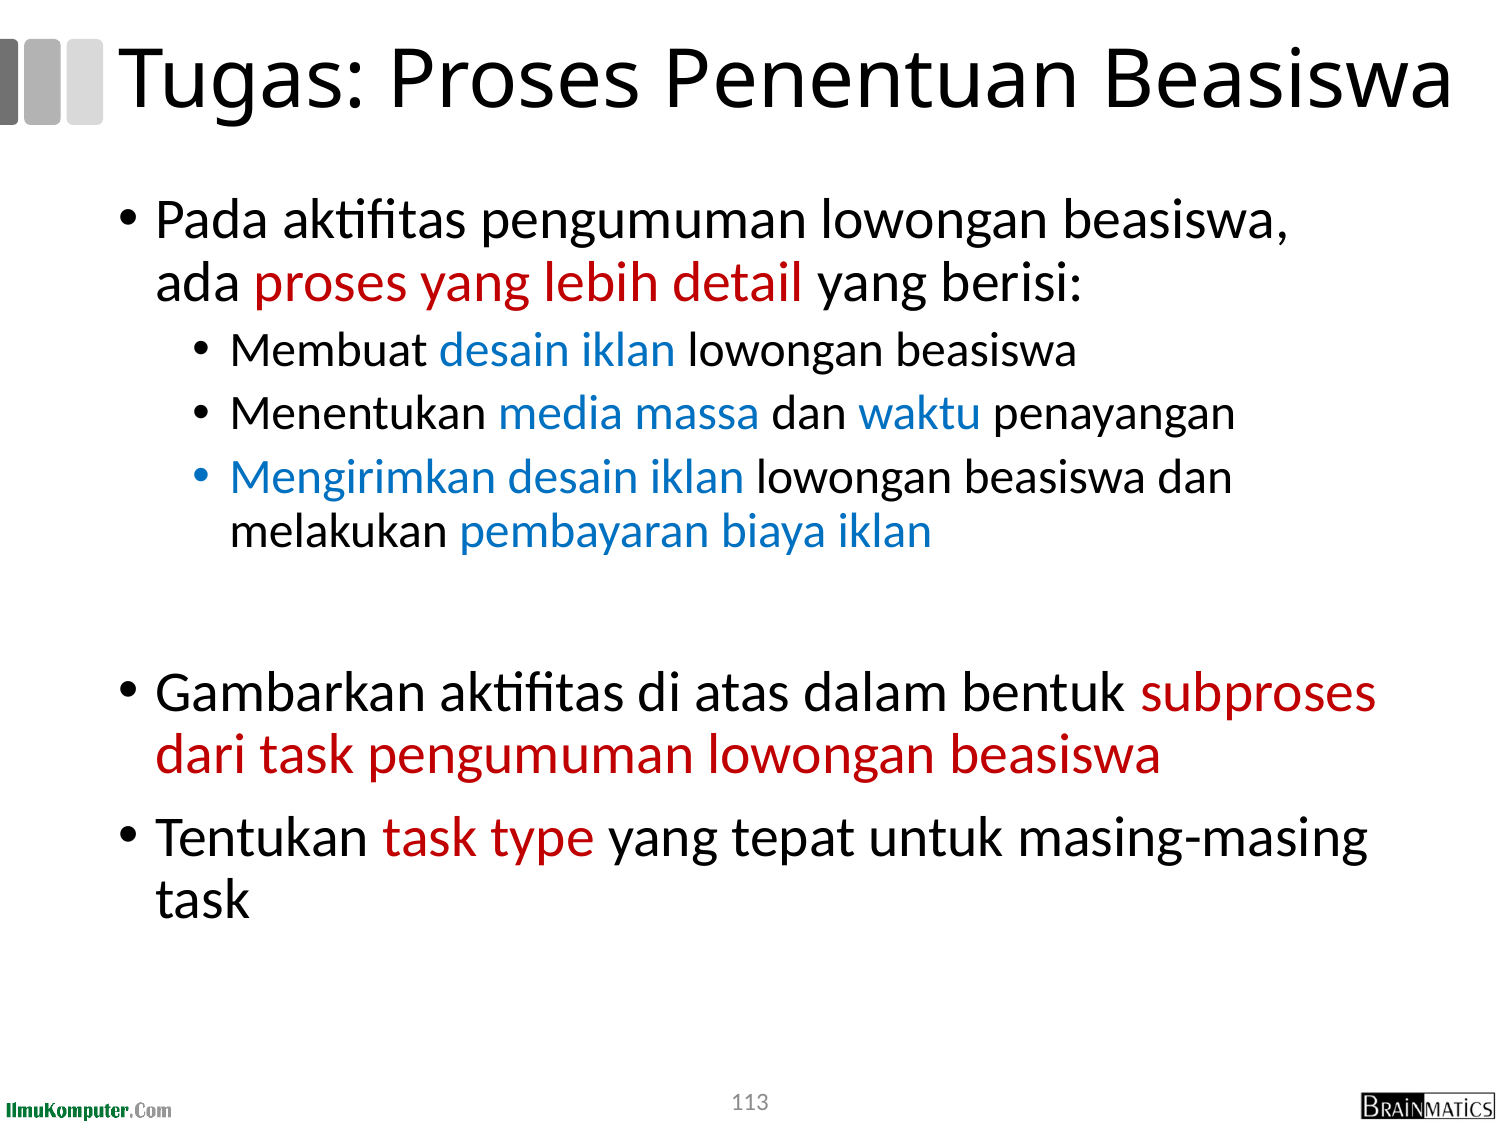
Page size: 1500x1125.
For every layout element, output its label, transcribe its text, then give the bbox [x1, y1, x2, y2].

picture [4, 1095, 173, 1125]
slide_number 113 [581, 1074, 919, 1125]
picture [1358, 1089, 1498, 1123]
list Pada aktifitas pengumuman lowongan beasiswa, ada proses yang lebih detail yang berisi: Membuat desain iklan lowongan beasiswa Menentukan media massa dan waktu penayangan Mengirimkan desain iklan lowongan beasiswa dan melakukan pembayaran biaya iklan Gambarkan aktifitas di atas dalam bentuk subproses dari task pengumuman lowongan beasiswa Tentukan task type yang tepat untuk masing-masing task [103, 181, 1397, 994]
title Tugas: Proses Penentuan Beasiswa [103, 24, 1498, 138]
